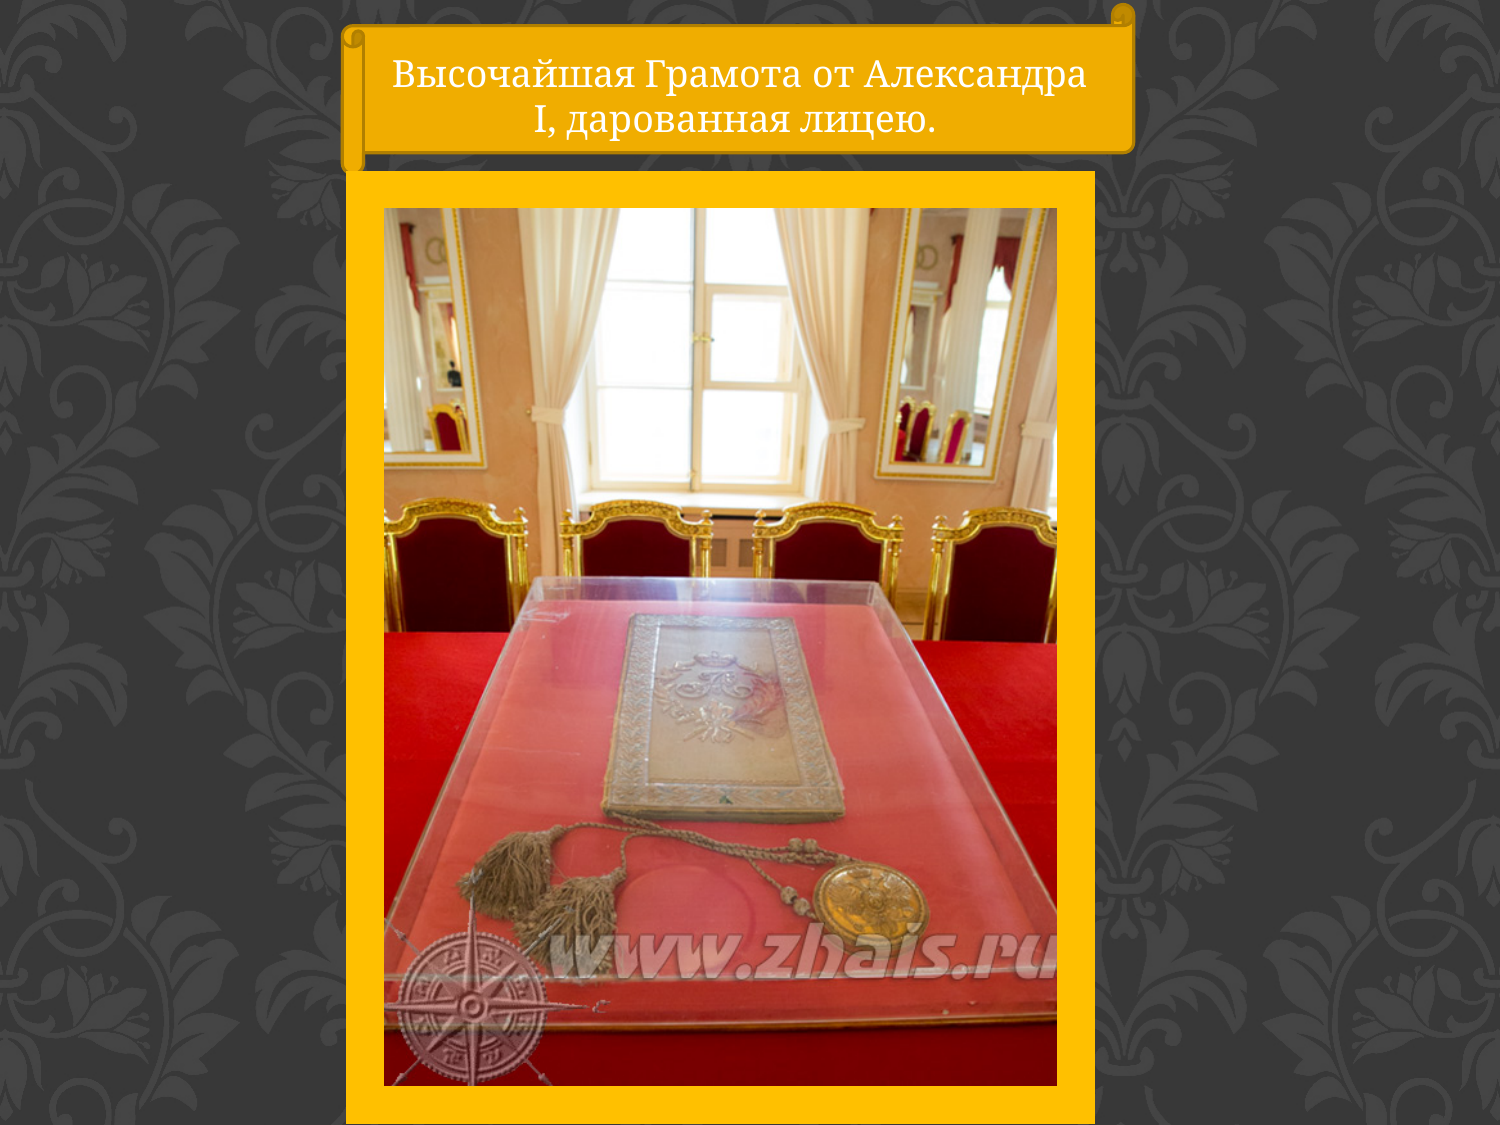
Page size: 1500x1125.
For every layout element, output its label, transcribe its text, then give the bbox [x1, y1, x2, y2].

text_box [340, 2, 1136, 174]
text_box Высочайшая Грамота от Александра I, дарованная лицею. [360, 42, 1111, 148]
picture [383, 207, 1058, 1087]
